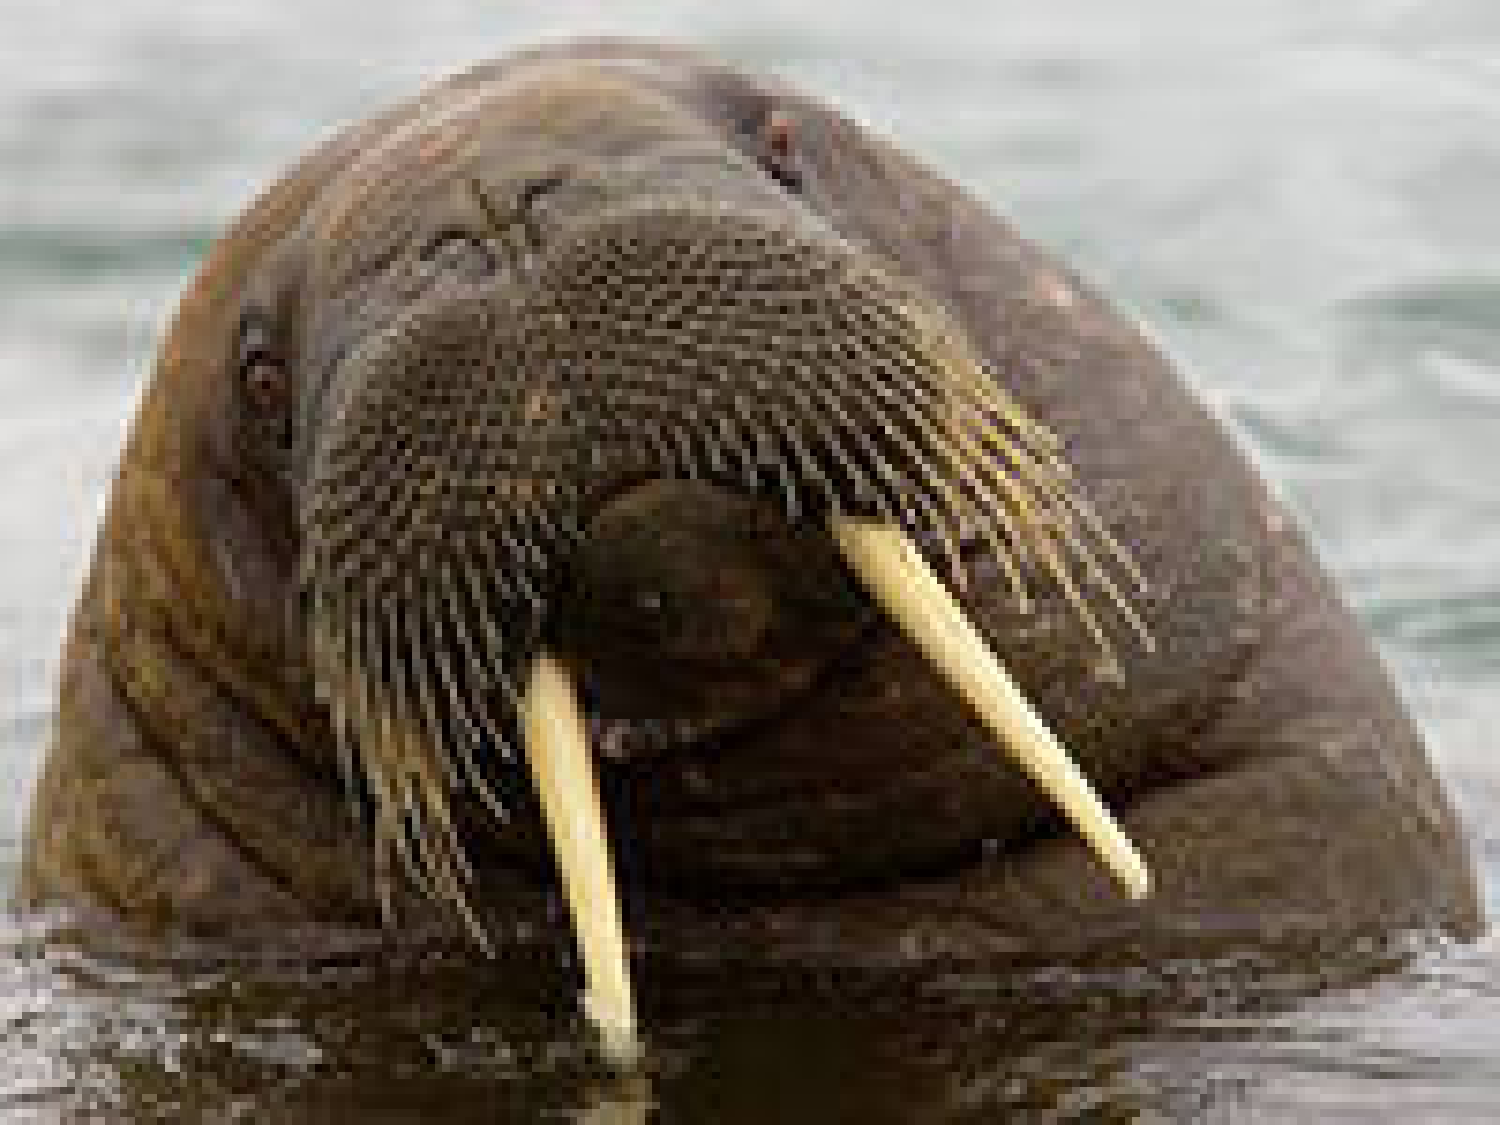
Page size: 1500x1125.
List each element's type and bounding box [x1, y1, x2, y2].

list [0, 0, 1500, 1125]
